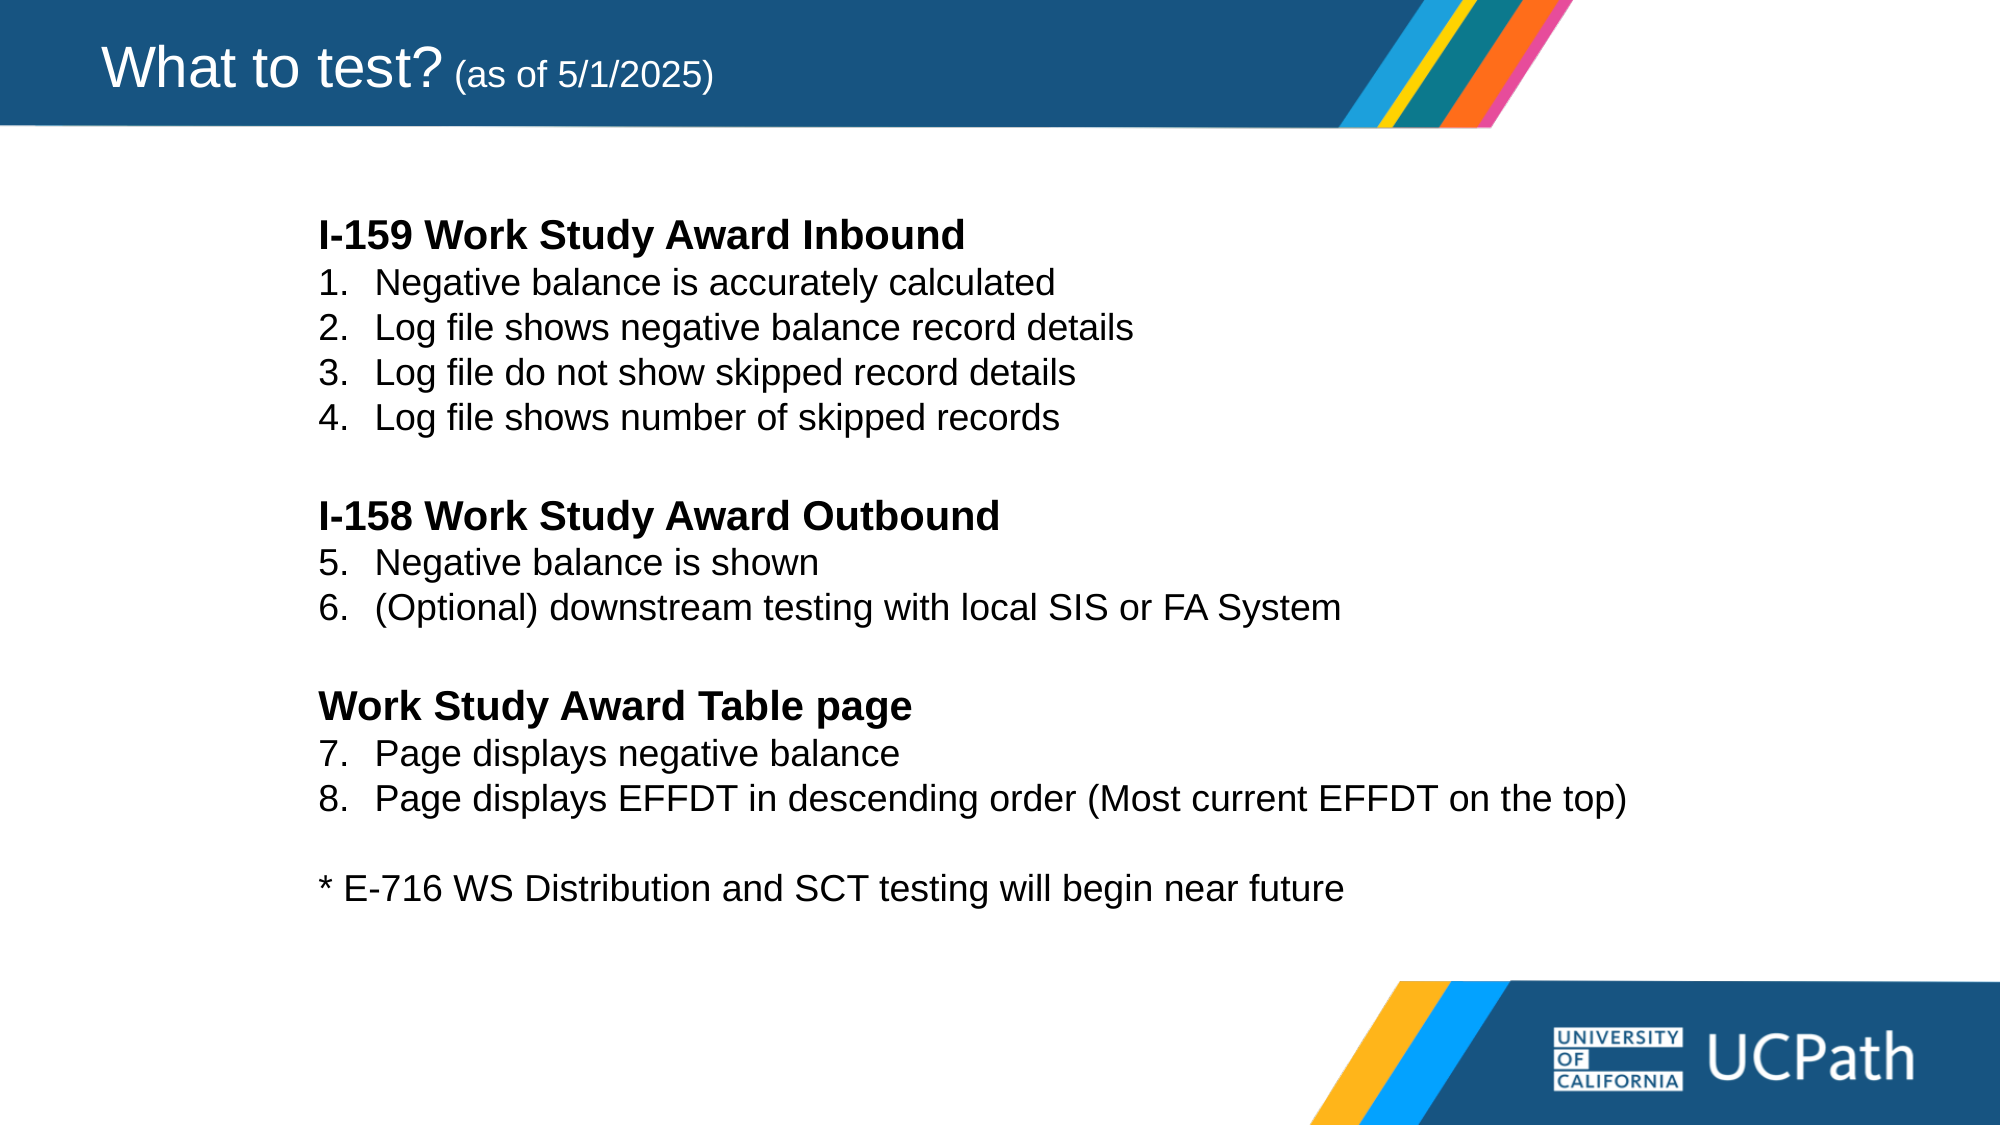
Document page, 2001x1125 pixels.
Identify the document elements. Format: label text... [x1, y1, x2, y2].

text_box I-159 Work Study Award Inbound Negative balance is accurately calculated Log file shows negative balance record details Log file do not show skipped record details Log file shows number of skipped records I-158 Work Study Award Outbound Negative balance is shown (Optional) downstream testing with local SIS or FA System Work Study Award Table page Page displays negative balance Page displays EFFDT in descending order (Most current EFFDT on the top) * E-716 WS Distribution and SCT testing will begin near future [303, 200, 1736, 916]
title What to test? (as of 5/1/2025) [99, 0, 1302, 163]
text_box [84, 169, 1916, 971]
picture [0, 0, 2000, 1125]
